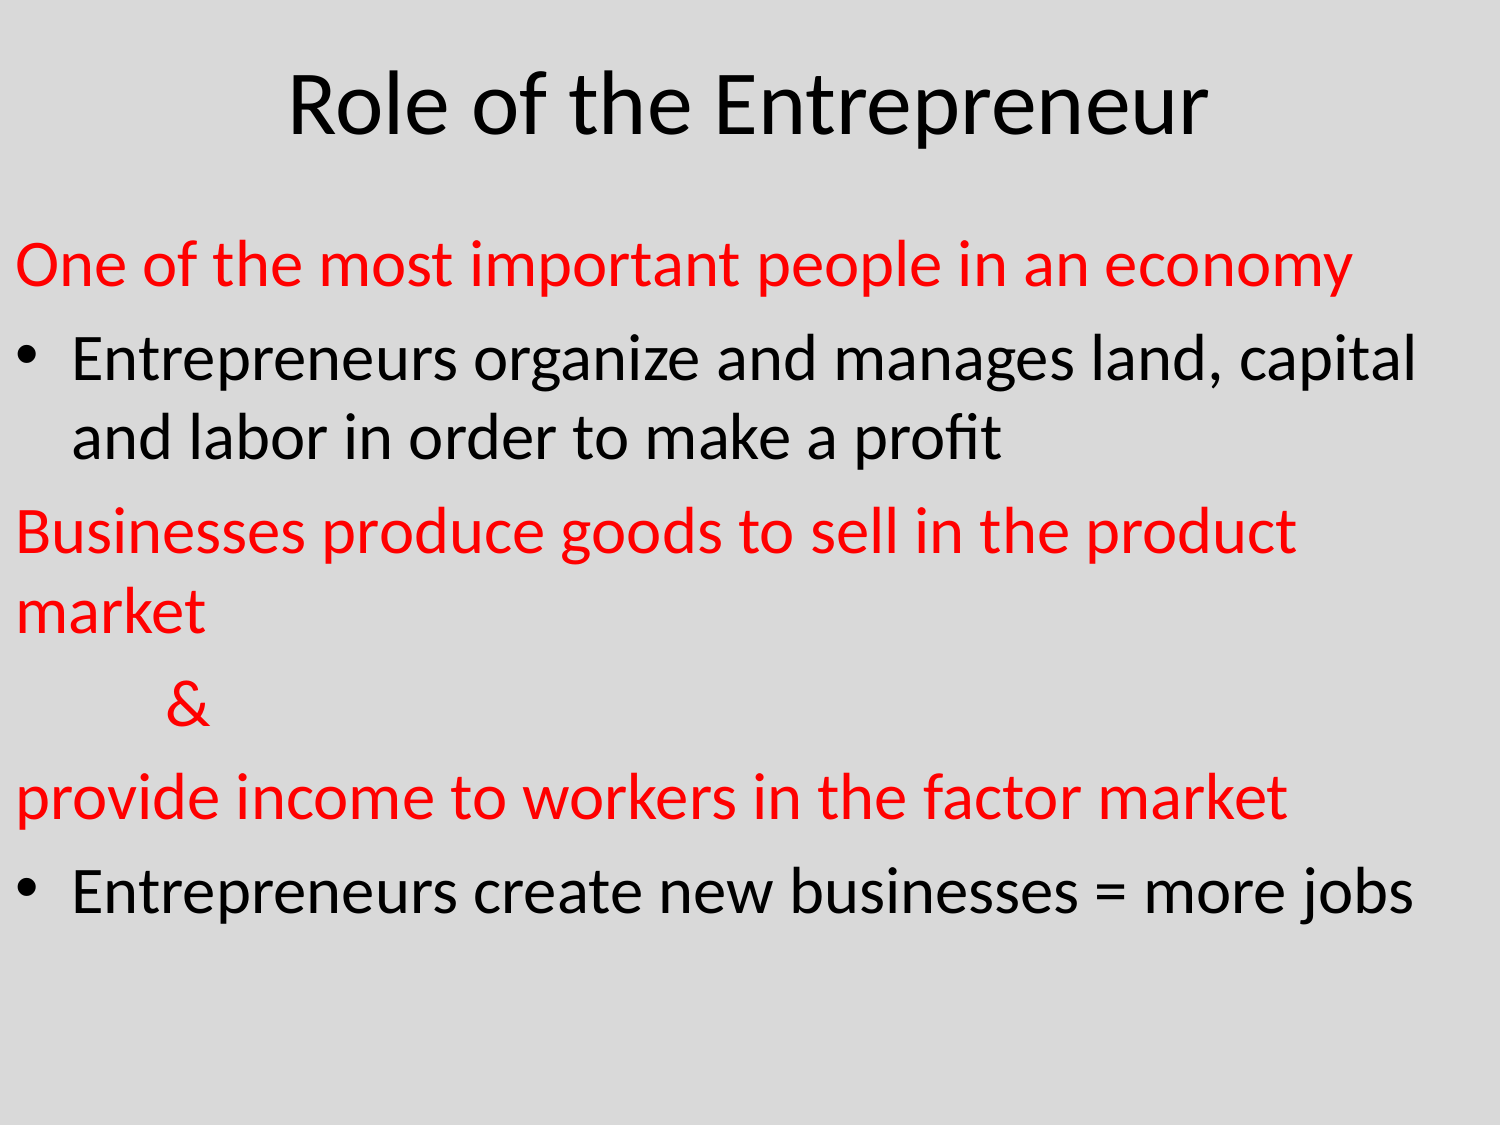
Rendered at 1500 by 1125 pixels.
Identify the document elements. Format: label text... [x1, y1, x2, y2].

title Role of the Entrepreneur [75, 4, 1425, 192]
list One of the most important people in an economy Entrepreneurs organize and manages land, capital and labor in order to make a profit Businesses produce goods to sell in the product market & provide income to workers in the factor market Entrepreneurs create new businesses = more jobs [0, 212, 1500, 955]
